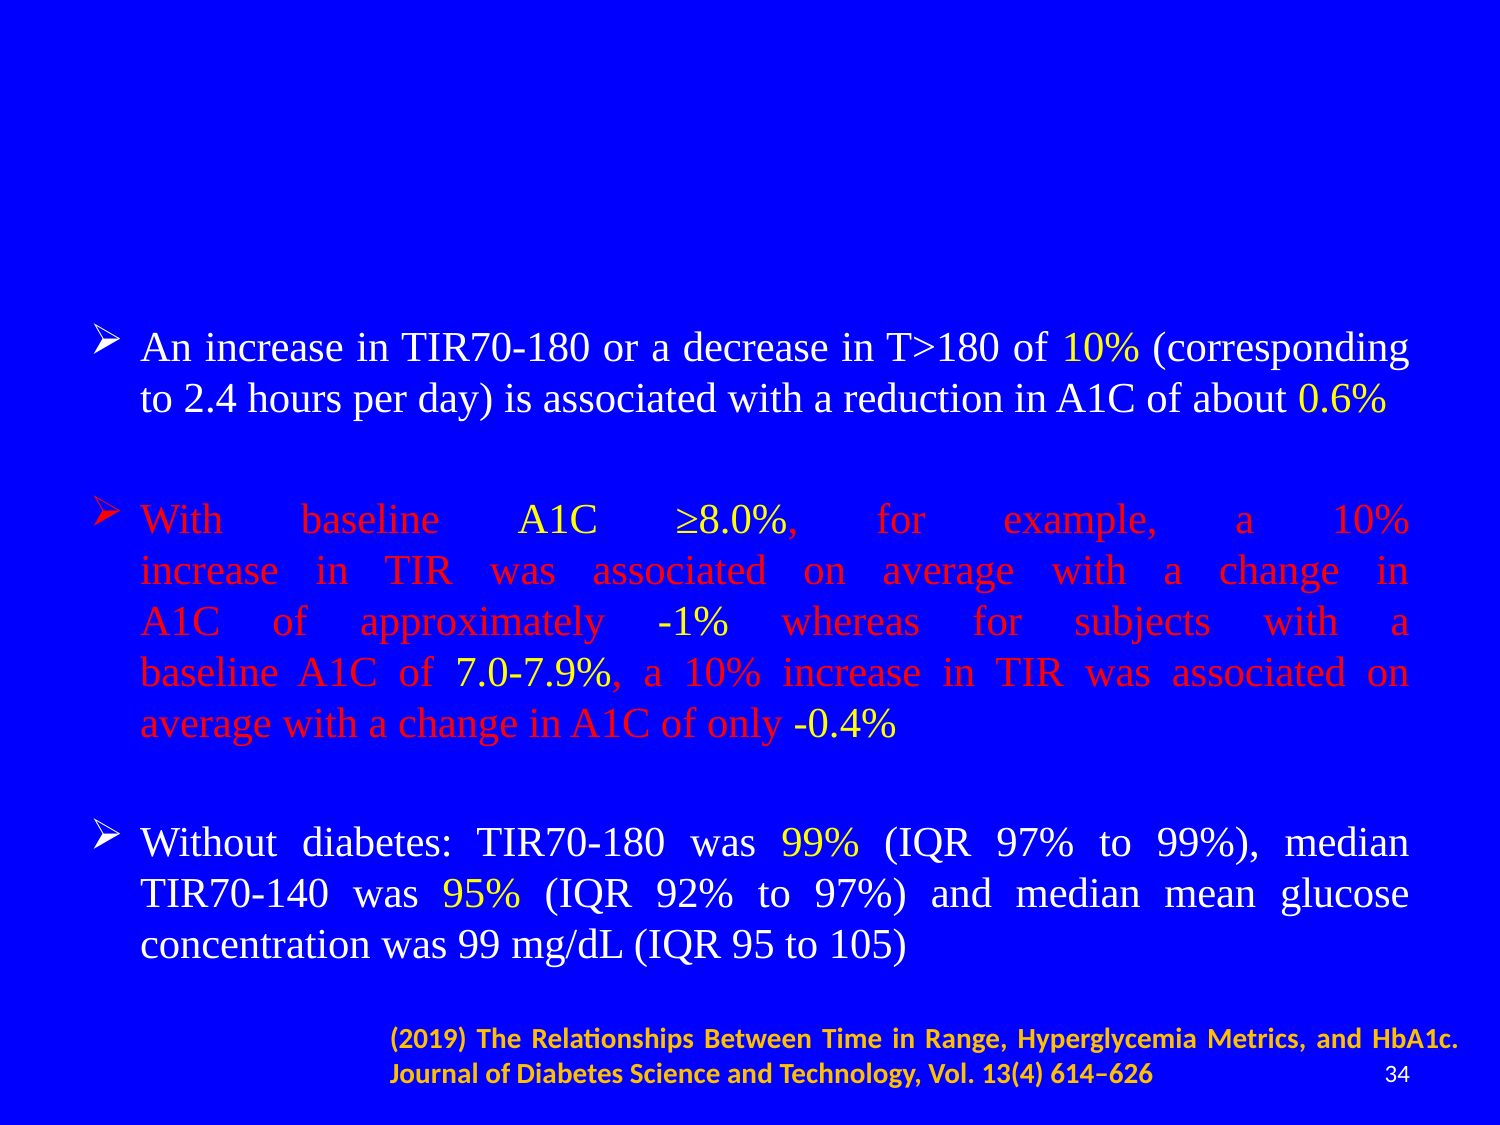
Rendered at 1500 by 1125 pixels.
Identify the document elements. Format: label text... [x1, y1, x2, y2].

list An increase in TIR70-180 or a decrease in T>180 of 10% (corresponding to 2.4 hours per day) is associated with a reduction in A1C of about 0.6% With baseline A1C ≥8.0%, for example, a 10% increase in TIR was associated on average with a change in A1C of approximately -1% whereas for subjects with a baseline A1C of 7.0-7.9%, a 10% increase in TIR was associated on average with a change in A1C of only -0.4% Without diabetes: TIR70-180 was 99% (IQR 97% to 99%), median TIR70-140 was 95% (IQR 92% to 97%) and median mean glucose concentration was 99 mg/dL (IQR 95 to 105) [75, 249, 1425, 993]
text_box (2019) The Relationships Between Time in Range, Hyperglycemia Metrics, and HbA1c. Journal of Diabetes Science and Technology, Vol. 13(4) 614–626 [375, 1012, 1475, 1125]
